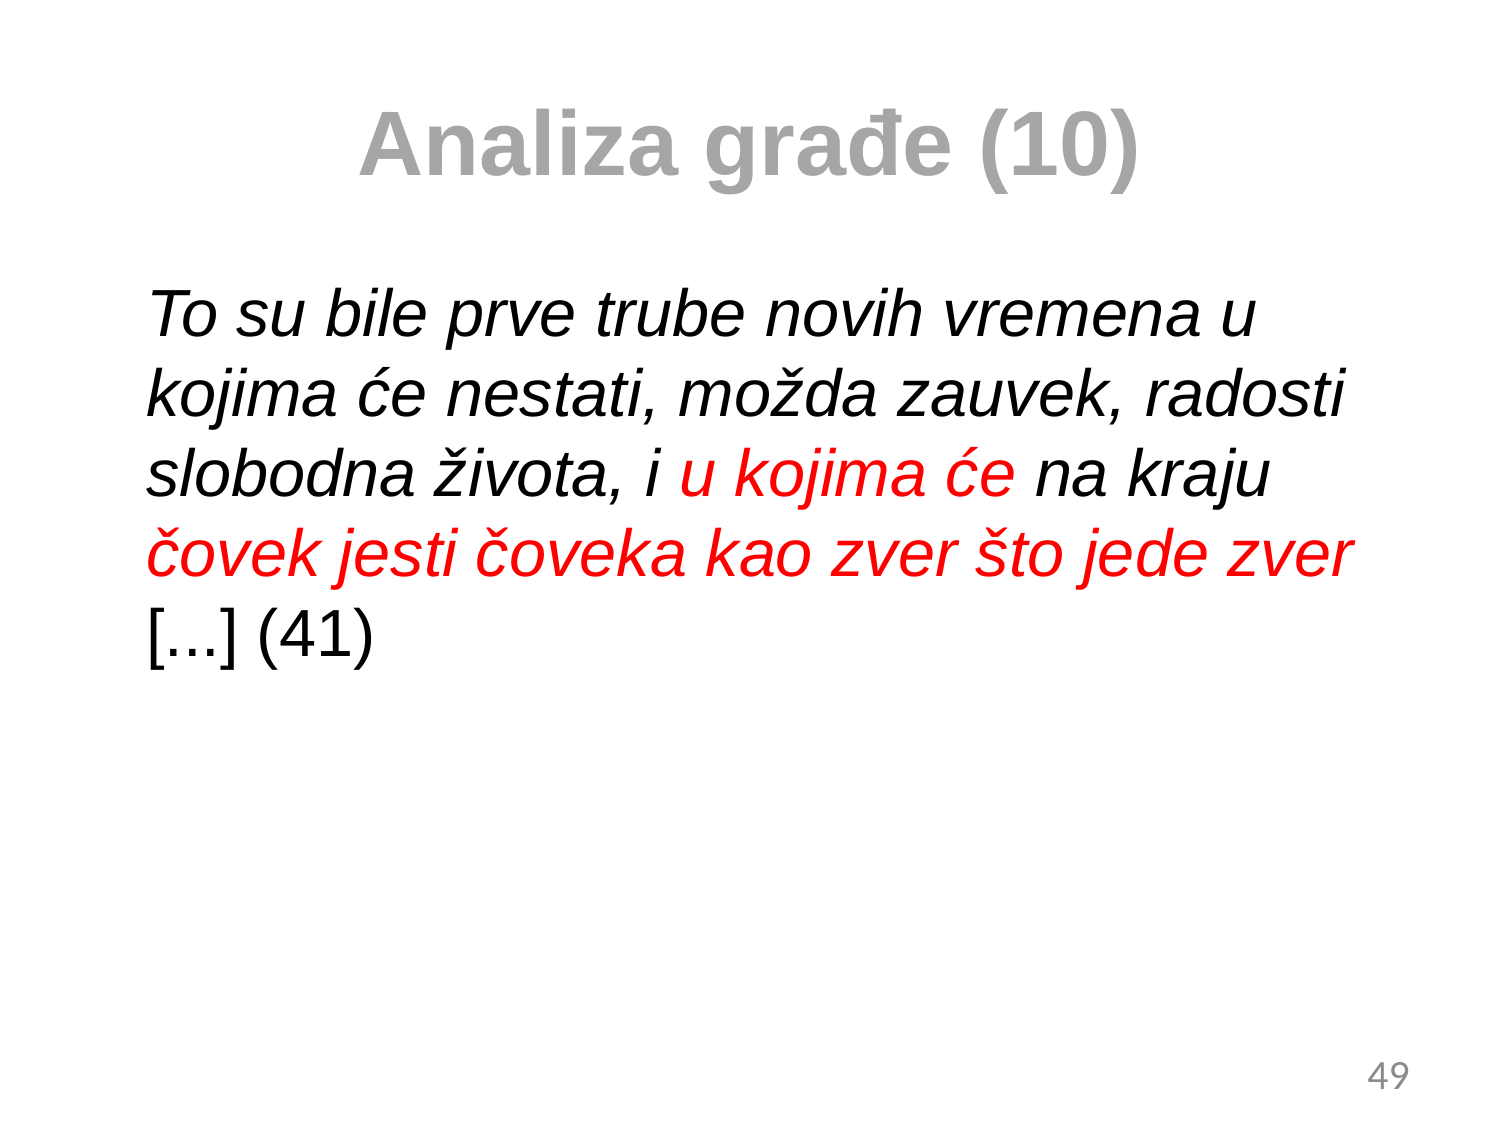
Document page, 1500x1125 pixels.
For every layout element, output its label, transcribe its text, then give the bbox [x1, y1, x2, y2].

title Analiza građe (10) [75, 45, 1425, 233]
slide_number 49 [1074, 1042, 1425, 1103]
list To su bile prve trube novih vremena u kojima će nestati, možda zauvek, radosti slobodna života, i u kojima će na kraju čovek jesti čoveka kao zver što jede zver [...] (41) [75, 262, 1425, 1005]
